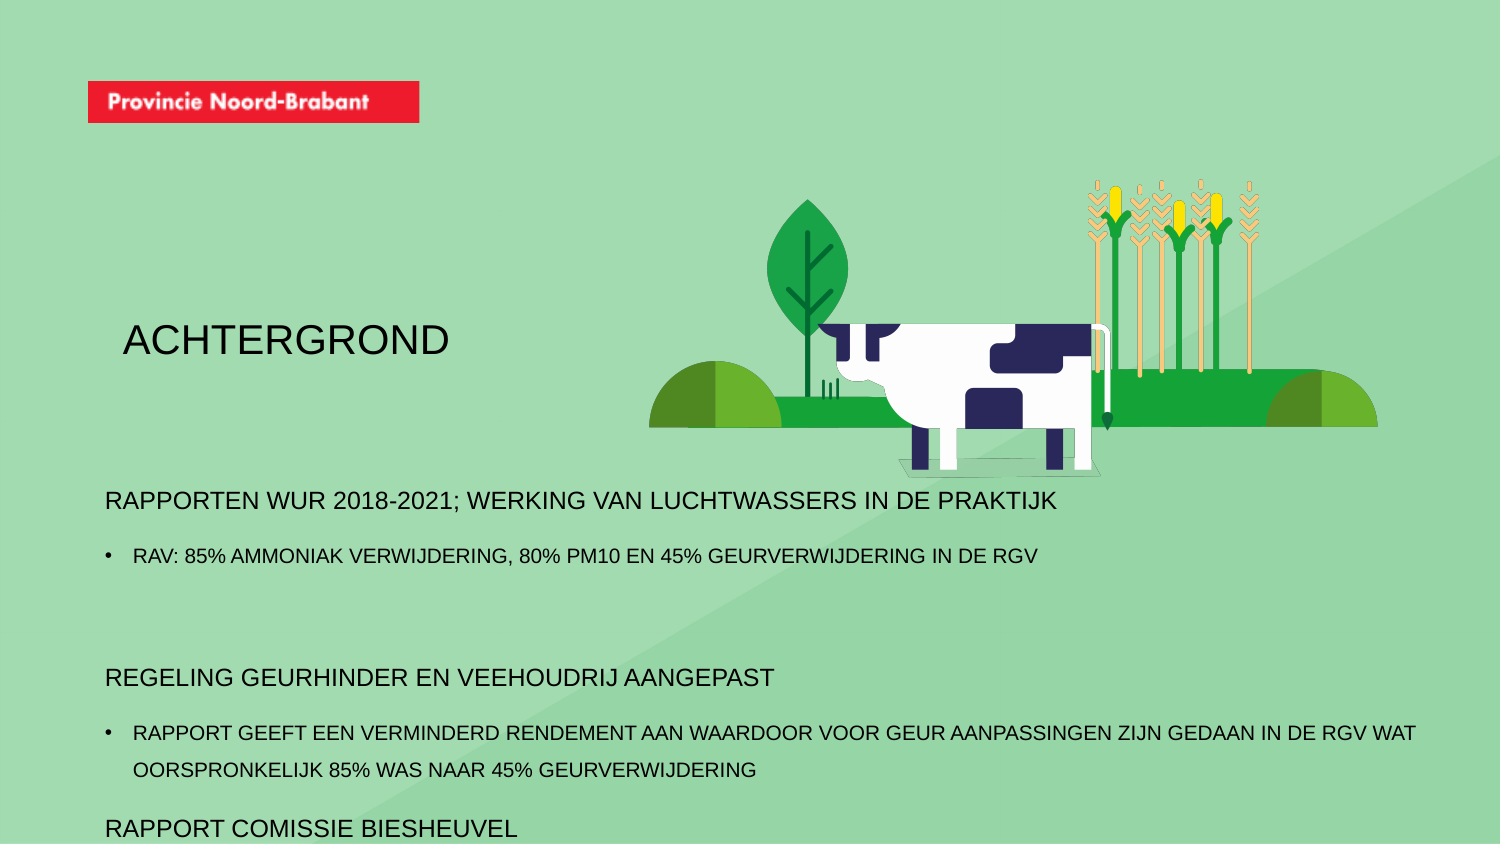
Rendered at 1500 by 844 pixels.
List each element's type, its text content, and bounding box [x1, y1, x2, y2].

picture [0, 0, 1500, 844]
list Rapporten WUR 2018-2021; werking van luchtwassers in de praktijk RAV: 85% ammoniak verwijdering, 80% PM10 en 45% geurverwijdering in de RGV Regeling geurhinder en veehoudrij aangepast Rapport geeft een verminderd rendement aan waardoor voor geur aanpassingen zijn gedaan in de RGV wat oorspronkelijk 85% was naar 45% geurverwijdering Rapport Comissie Biesheuvel [90, 462, 1475, 731]
text_box Achtergrond [108, 305, 625, 371]
